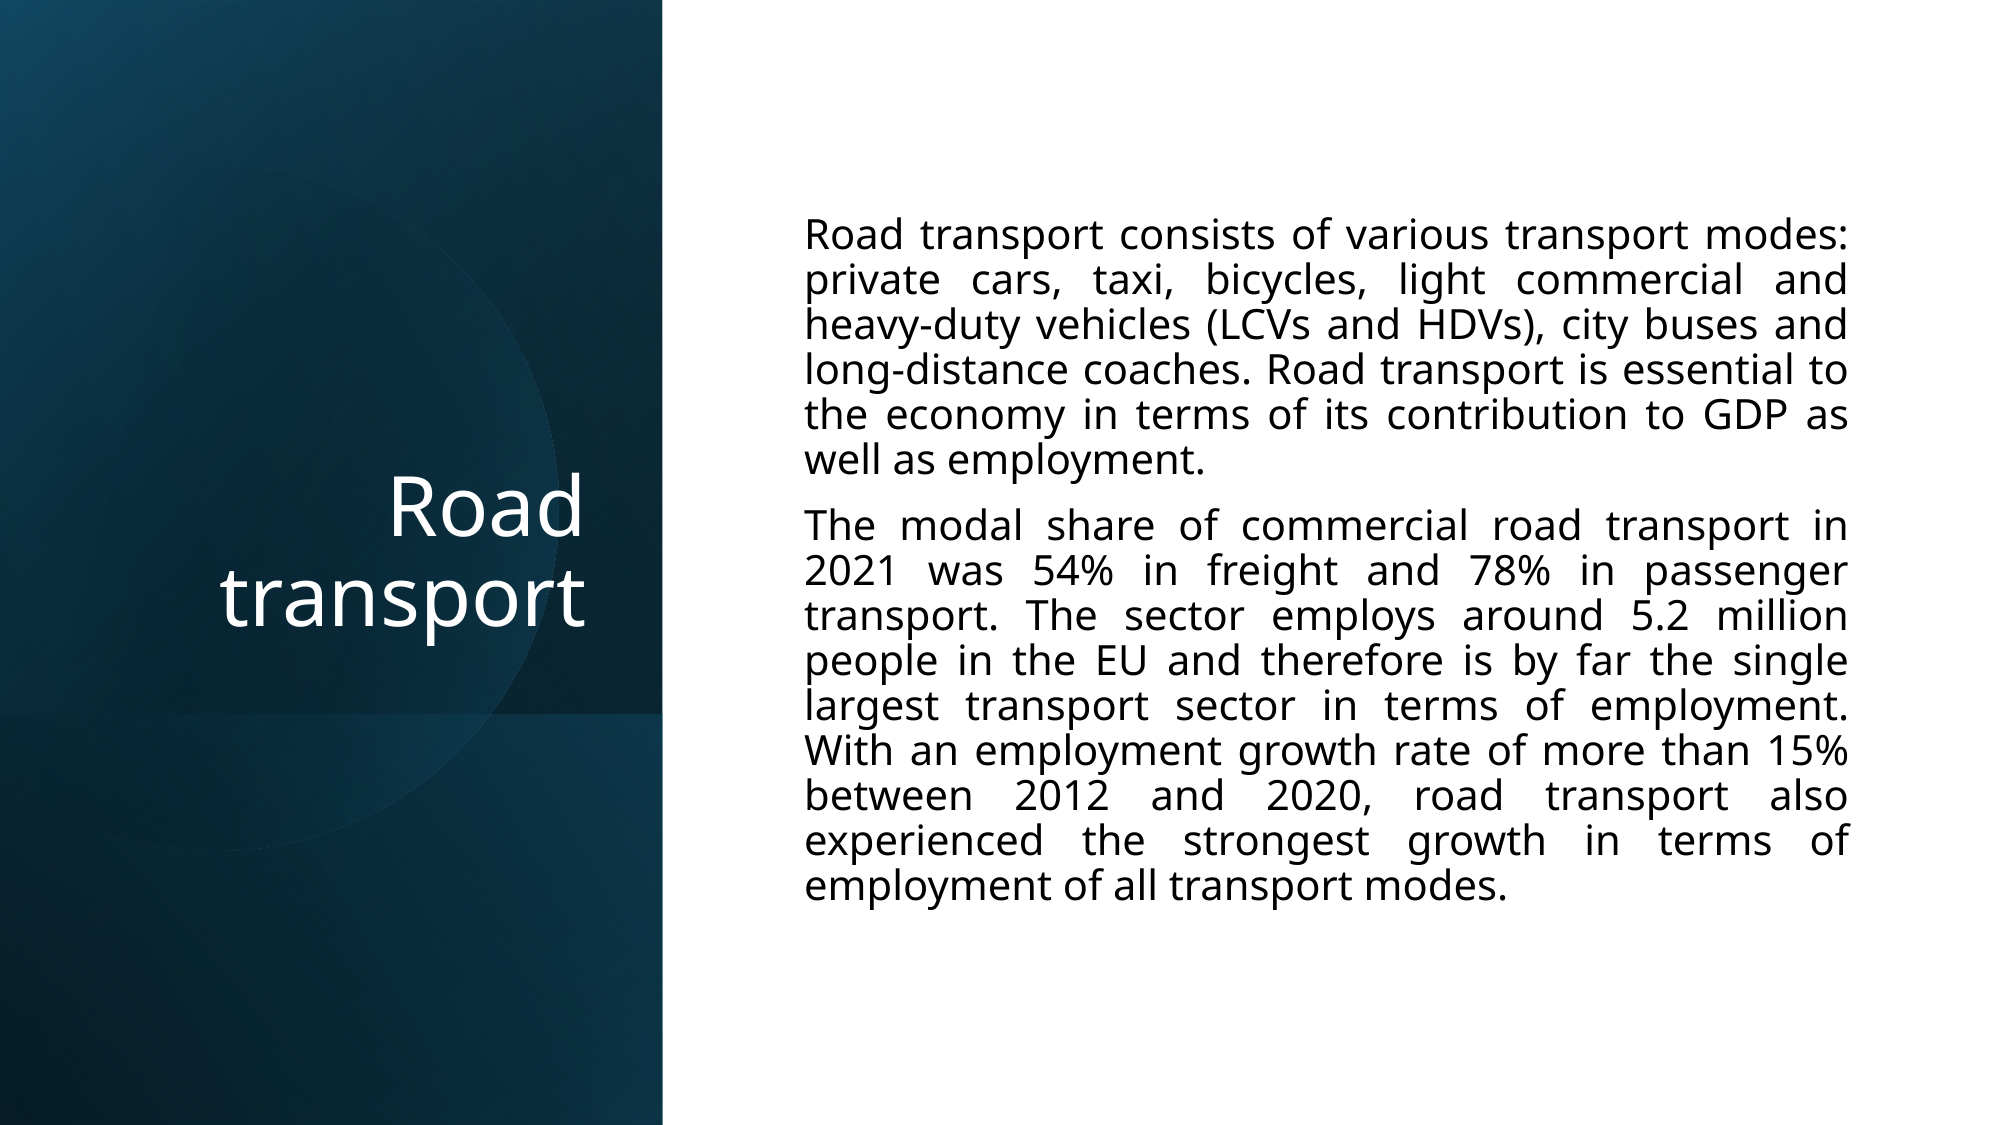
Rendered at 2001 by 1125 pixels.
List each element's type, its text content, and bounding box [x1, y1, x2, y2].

title Road transport [76, 96, 602, 652]
text_box [664, 0, 2000, 1125]
list Road transport consists of various transport modes: private cars, taxi, bicycles, light commercial and heavy-duty vehicles (LCVs and HDVs), city buses and long-distance coaches. Road transport is essential to the economy in terms of its contribution to GDP as well as employment. The modal share of commercial road transport in 2021 was 54% in freight and 78% in passenger transport. The sector employs around 5.2 million people in the EU and therefore is by far the single largest transport sector in terms of employment. With an employment growth rate of more than 15% between 2012 and 2020, road transport also experienced the strongest growth in terms of employment of all transport modes. [789, 106, 1865, 1017]
text_box [0, 0, 664, 1125]
